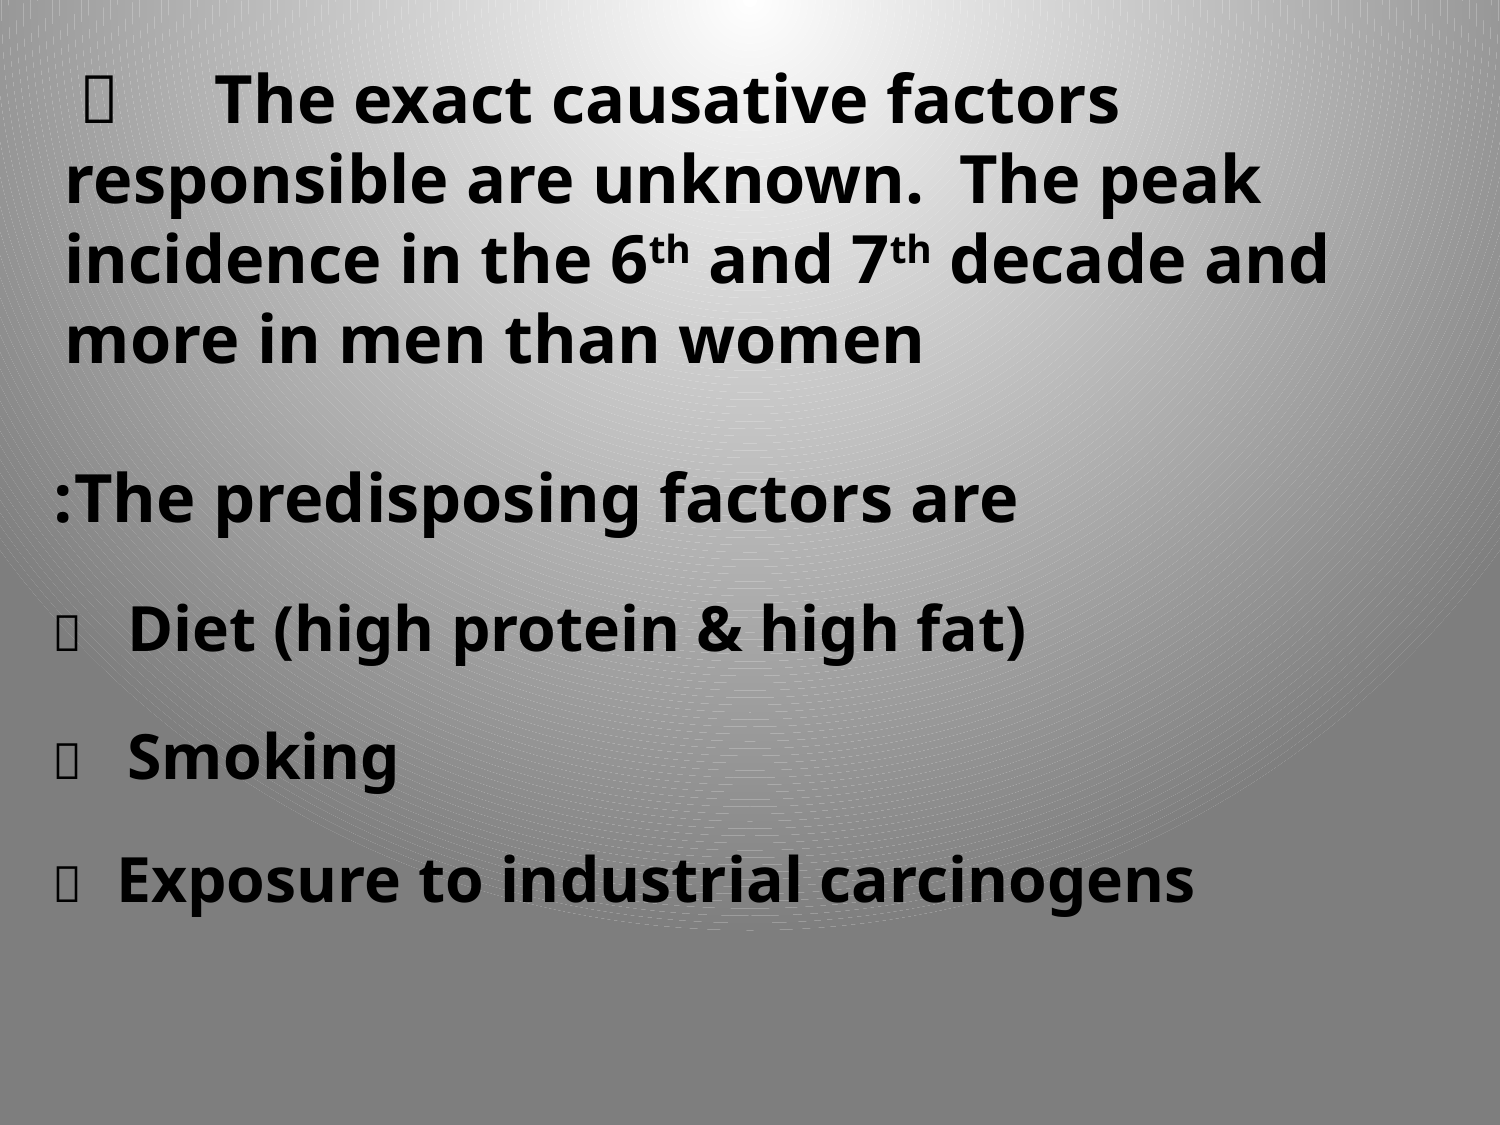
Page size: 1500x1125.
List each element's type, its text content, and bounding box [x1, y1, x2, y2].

list The predisposing factors are:  Diet (high protein & high fat)  Smoking  Exposure to industrial carcinogens [37, 385, 1425, 1125]
text_box  The exact causative factors responsible are unknown. The peak incidence in the 6th and 7th decade and more in men than women [0, 49, 1425, 385]
